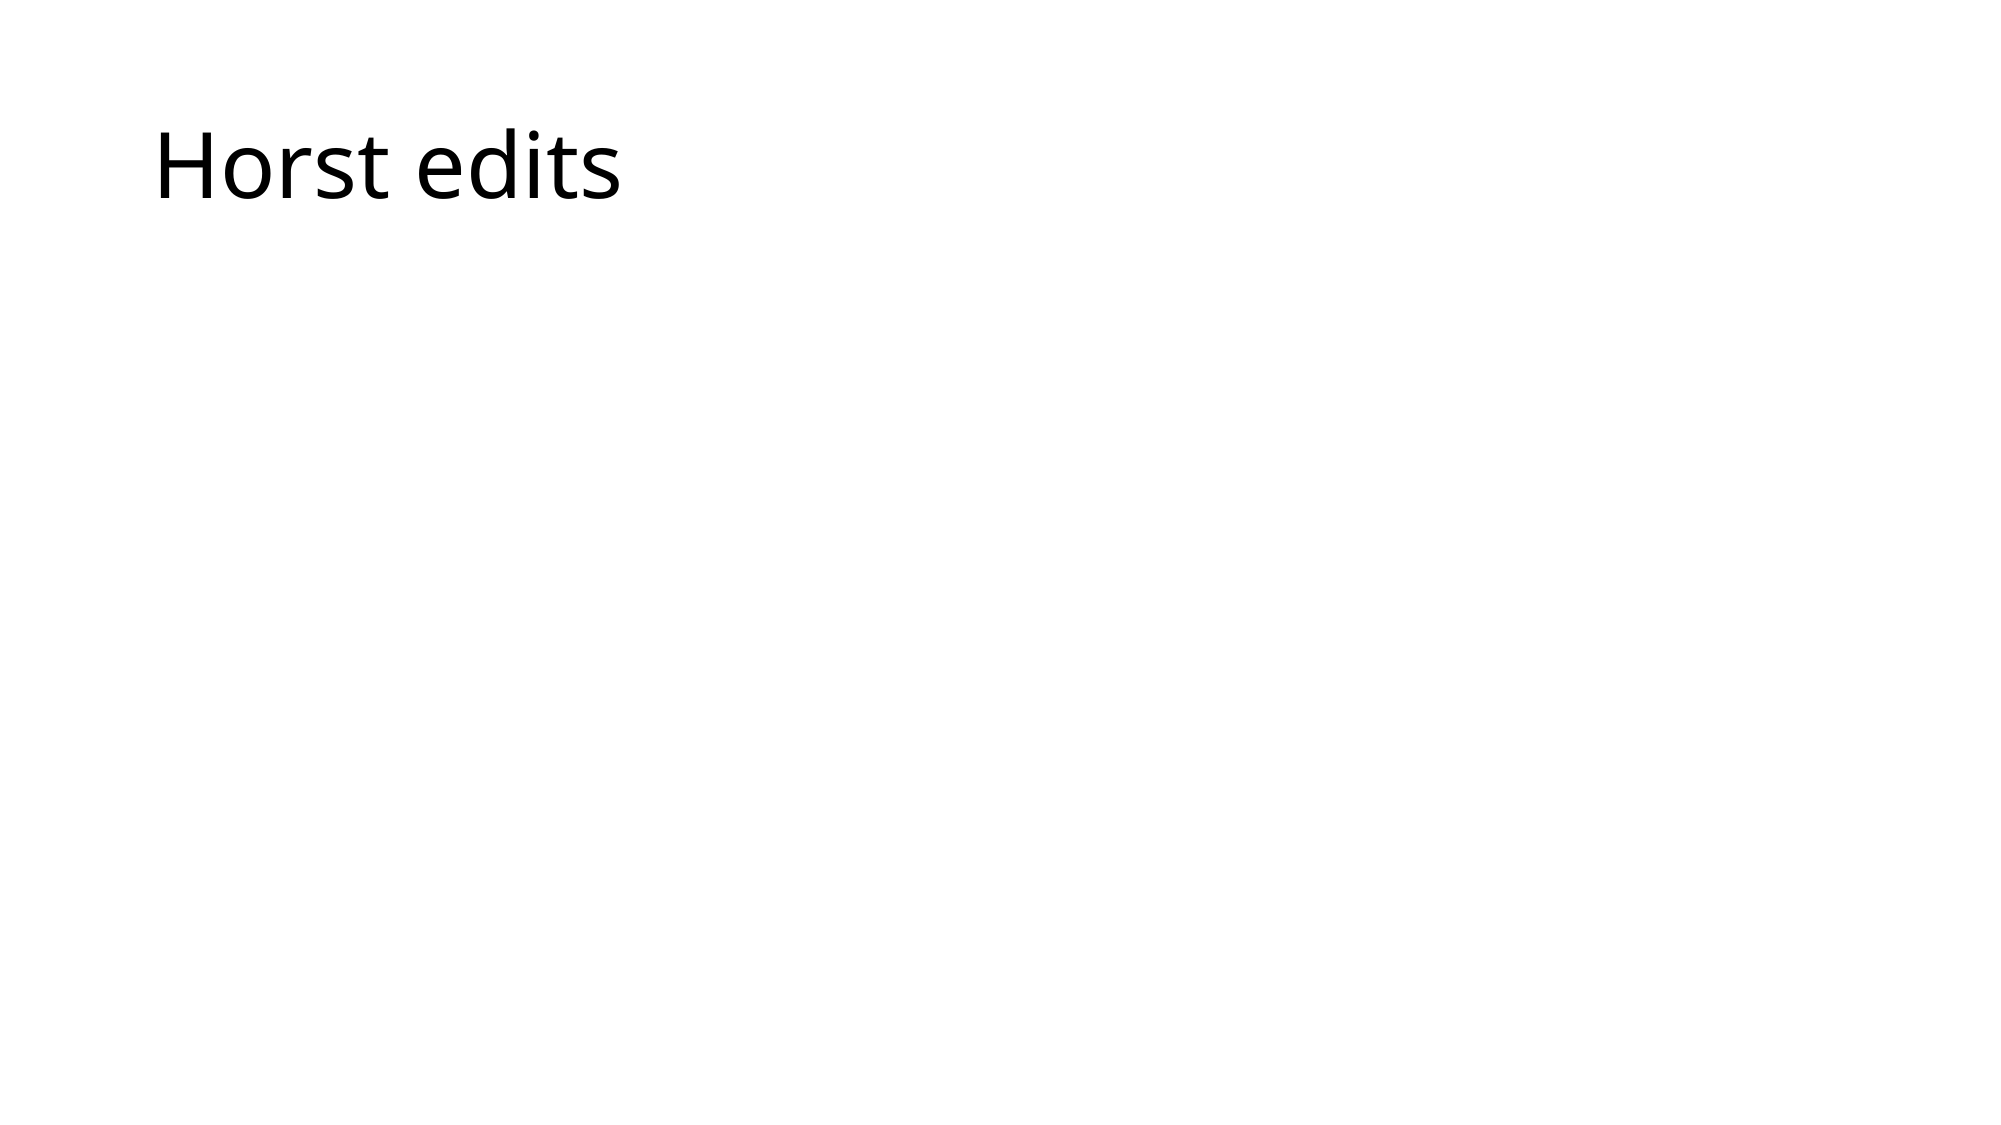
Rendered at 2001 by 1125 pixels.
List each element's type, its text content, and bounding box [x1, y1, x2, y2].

title Horst edits [137, 59, 1863, 278]
